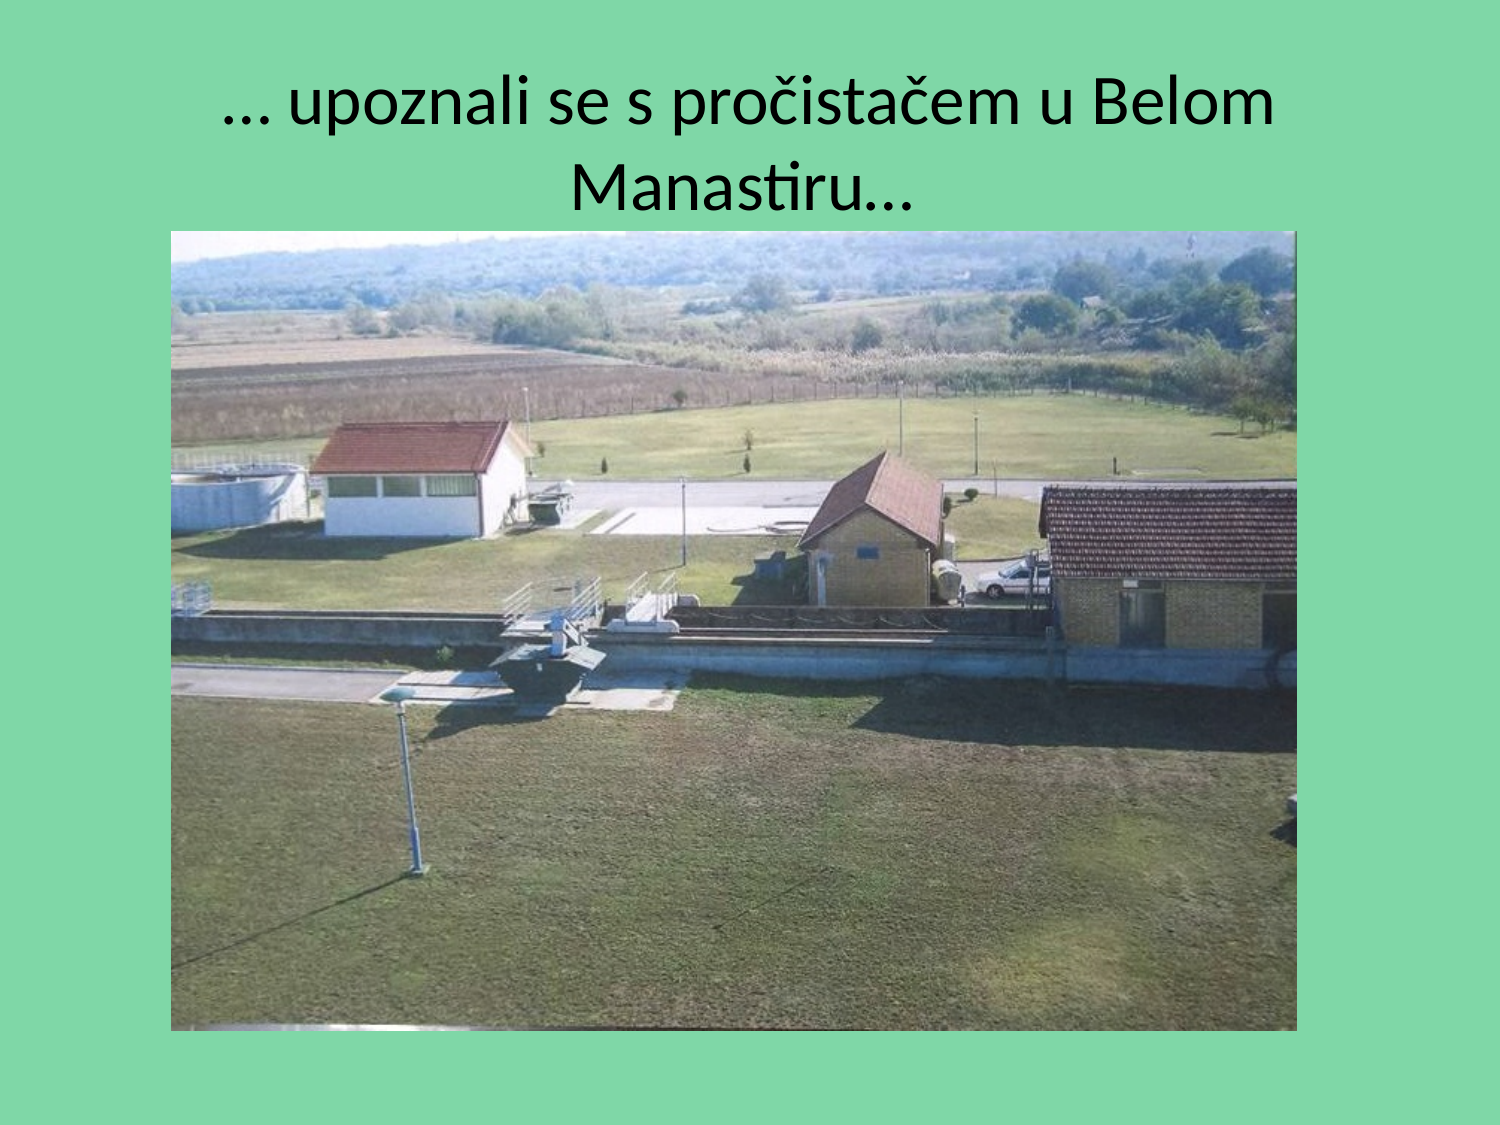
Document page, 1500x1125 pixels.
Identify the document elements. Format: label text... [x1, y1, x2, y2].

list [170, 231, 1297, 1031]
title … upoznali se s pročistačem u Belom Manastiru… [75, 45, 1425, 233]
